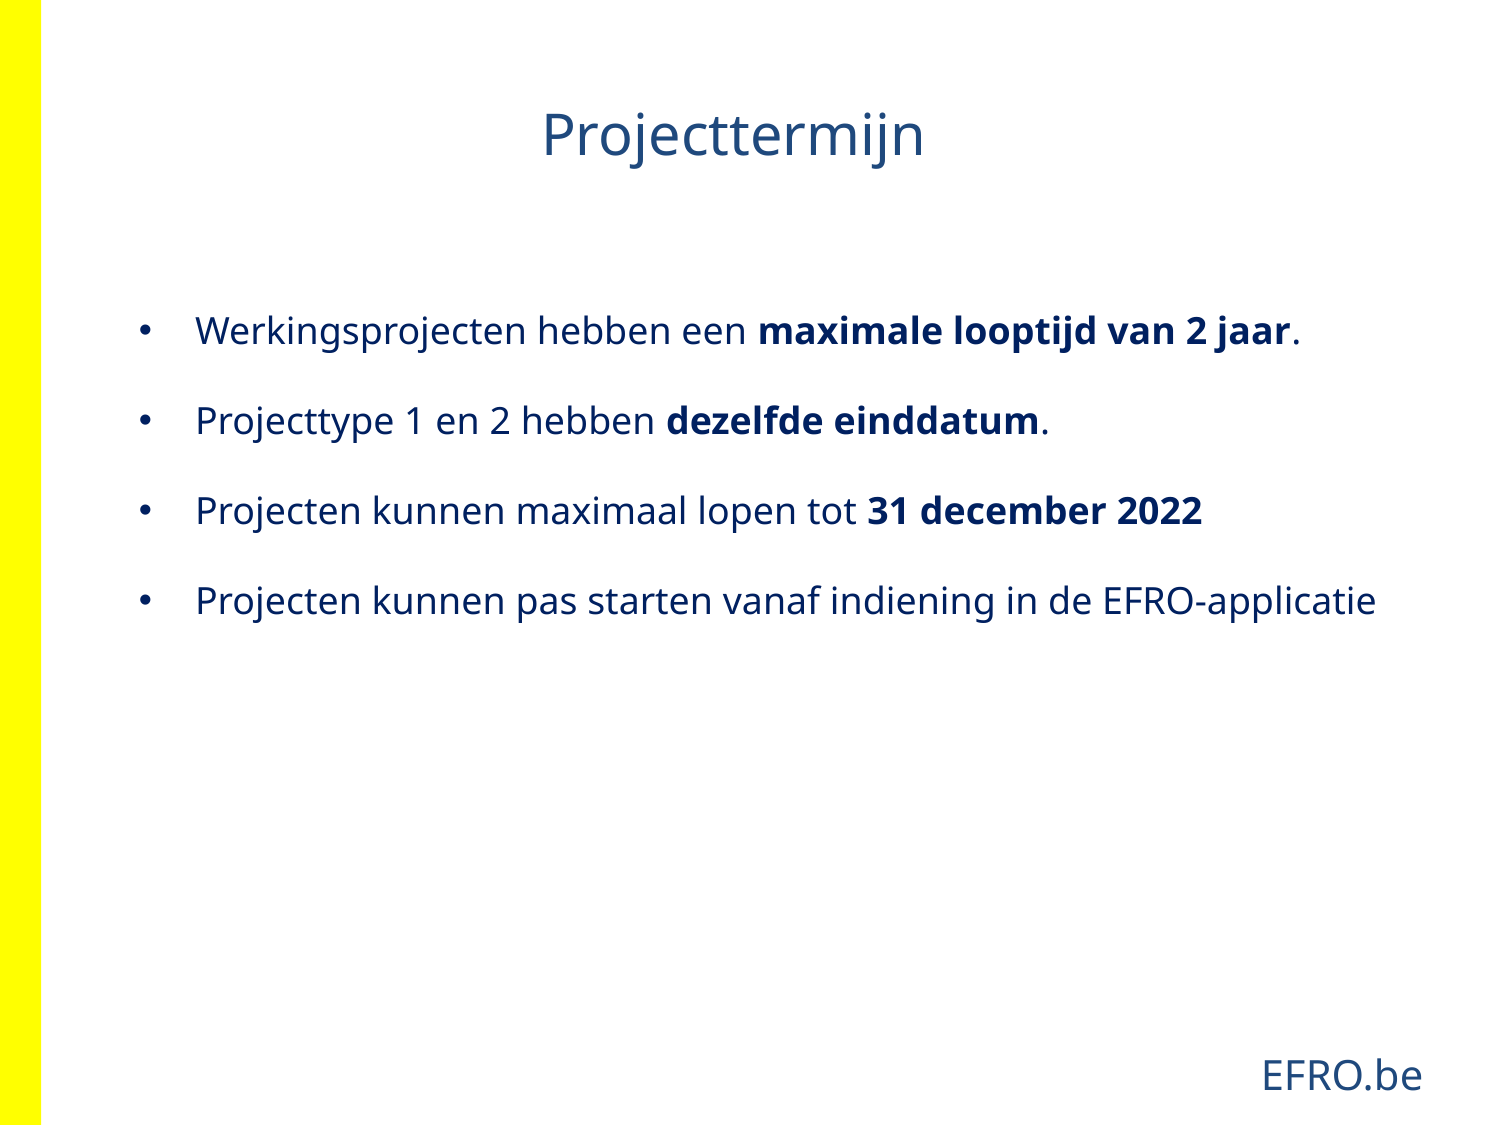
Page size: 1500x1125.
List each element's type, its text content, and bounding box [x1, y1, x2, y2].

text_box Werkingsprojecten hebben een maximale looptijd van 2 jaar. Projecttype 1 en 2 hebben dezelfde einddatum. Projecten kunnen maximaal lopen tot 31 december 2022 Projecten kunnen pas starten vanaf indiening in de EFRO-applicatie [123, 219, 1429, 850]
title Projecttermijn [171, 90, 1297, 219]
